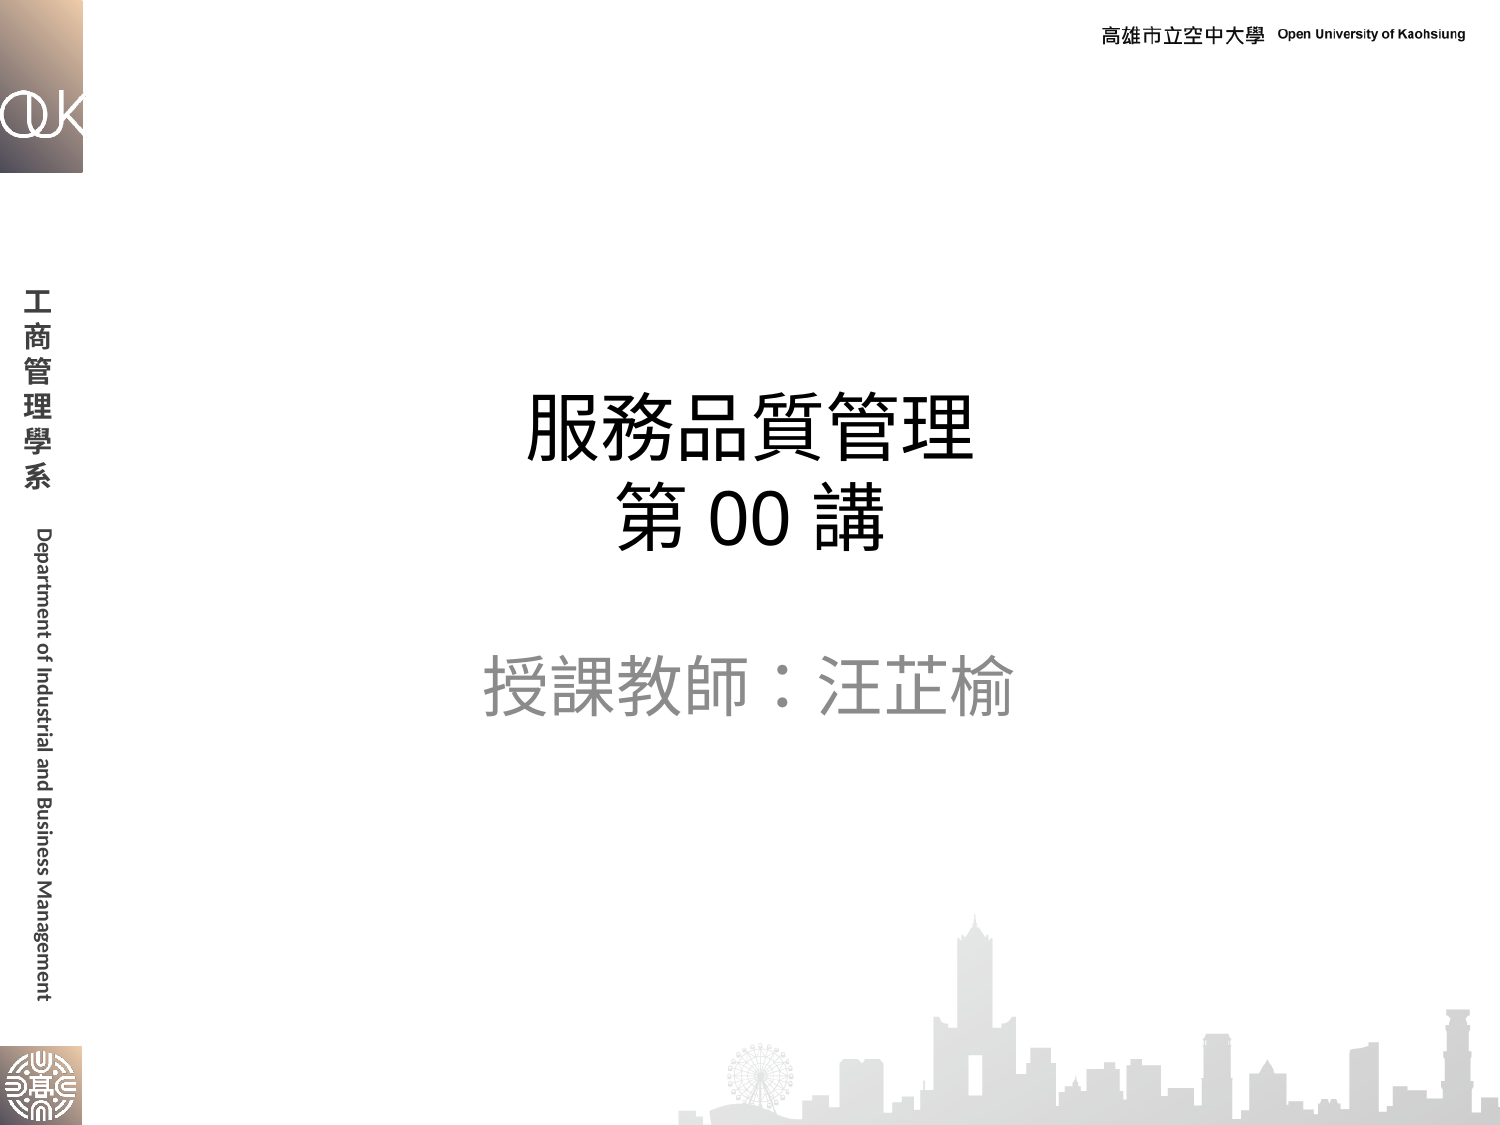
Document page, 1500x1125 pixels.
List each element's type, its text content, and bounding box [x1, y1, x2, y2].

subtitle 授課教師：汪芷榆 [225, 637, 1275, 925]
picture [5, 1051, 76, 1121]
picture [0, 0, 1500, 1125]
title 服務品質管理 第00講 [112, 349, 1388, 591]
